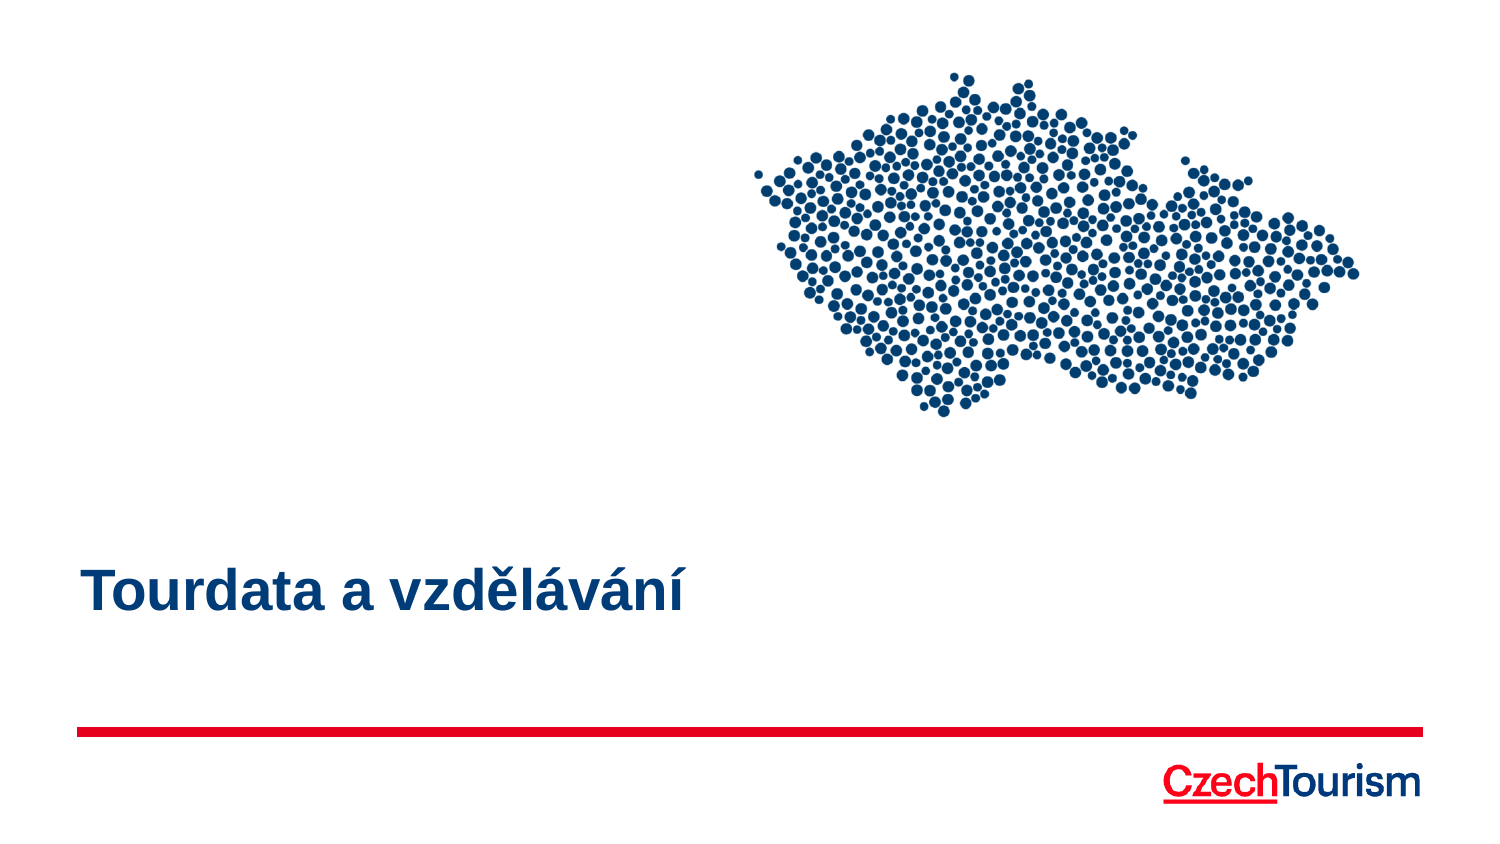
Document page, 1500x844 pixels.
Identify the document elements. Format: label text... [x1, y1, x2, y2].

title Tourdata a vzdělávání [64, 516, 1376, 659]
picture [749, 67, 1368, 423]
picture [1163, 762, 1420, 804]
